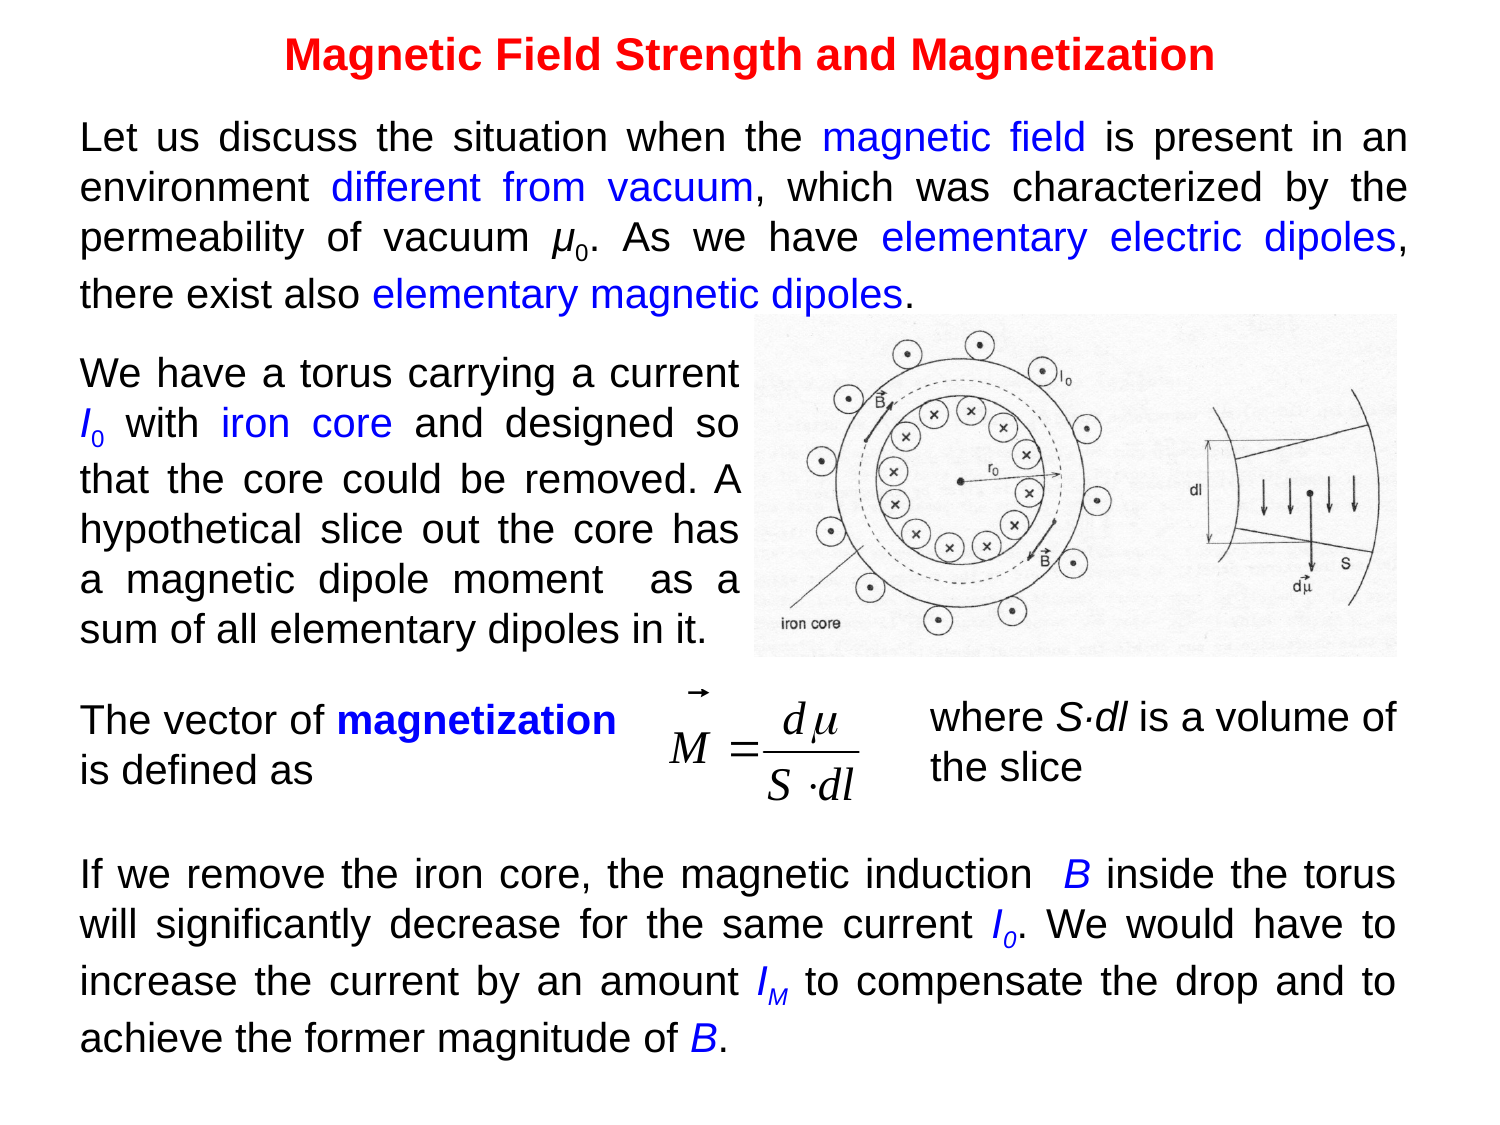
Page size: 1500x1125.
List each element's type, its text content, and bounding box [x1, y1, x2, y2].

text_box Magnetic Field Strength and Magnetization [112, 0, 1388, 102]
text_box Let us discuss the situation when the magnetic field is present in an environment different from vacuum, which was characterized by the permeability of vacuum μ0. As we have elementary electric dipoles, there exist also elementary magnetic dipoles. [64, 102, 1424, 324]
text_box If we remove the iron core, the magnetic induction B inside the torus will significantly decrease for the same current I0. We would have to increase the current by an amount IM to compensate the drop and to achieve the former magnitude of B. [64, 839, 1412, 1068]
text_box where S·dl is a volume of the slice [915, 682, 1412, 798]
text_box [661, 689, 869, 811]
picture [754, 314, 1397, 658]
text_box The vector of magnetization is defined as [64, 685, 632, 801]
